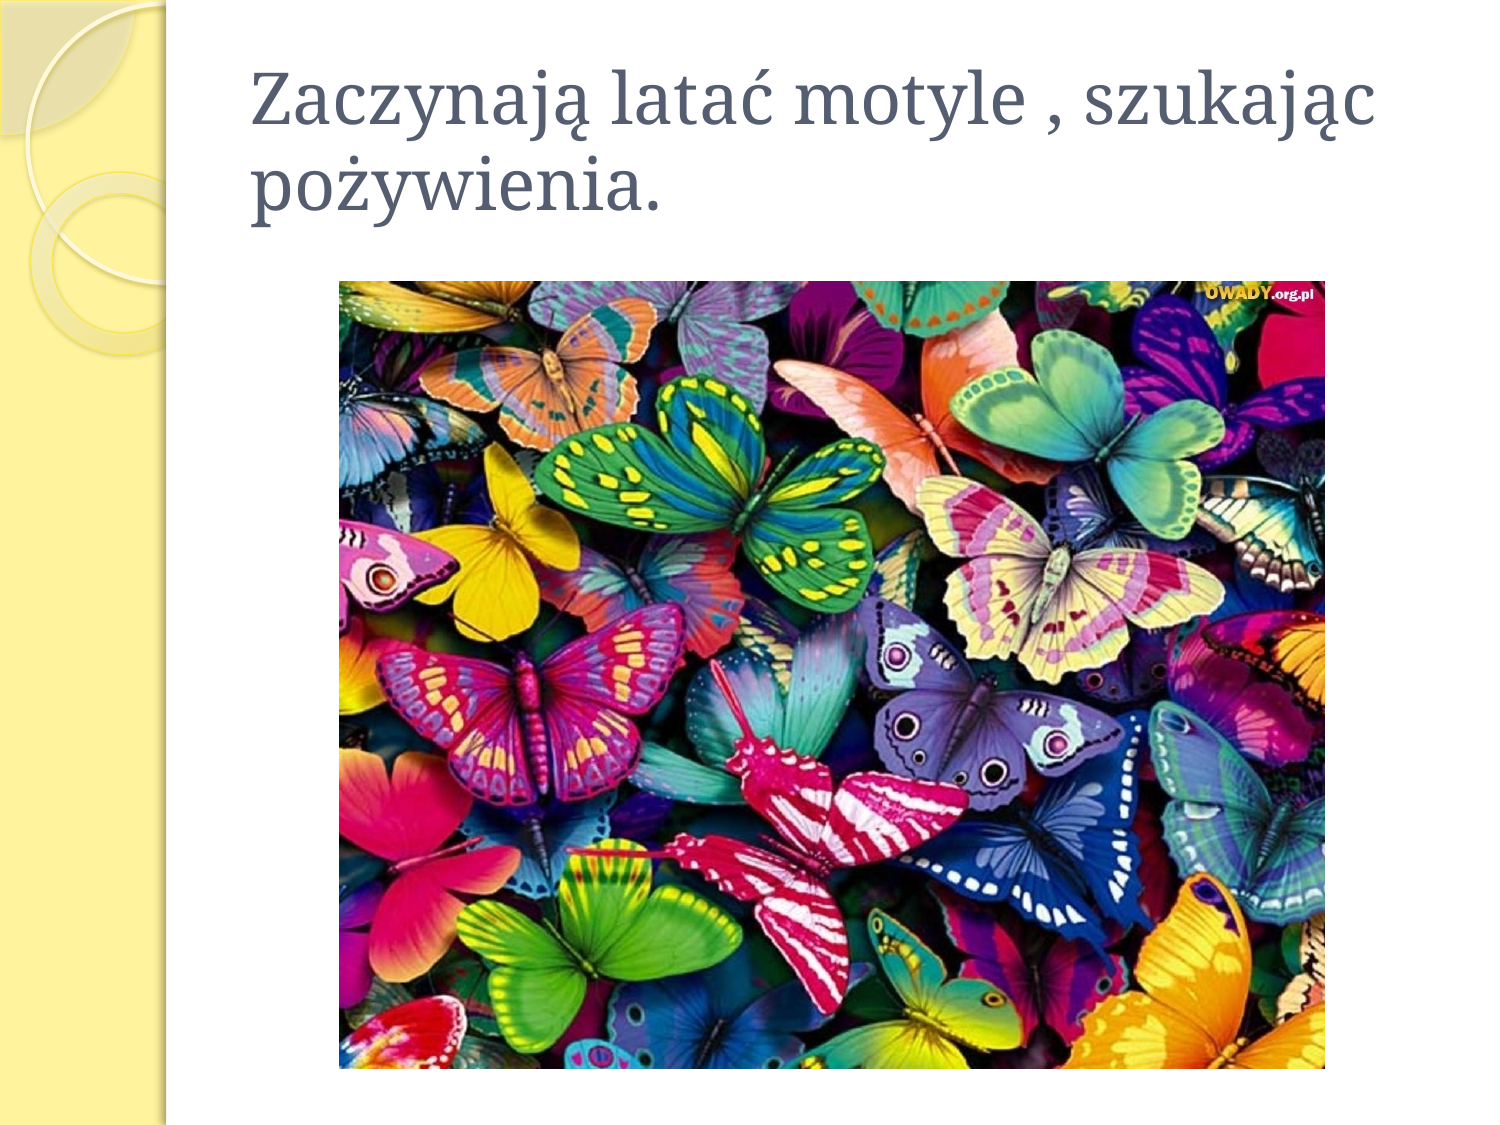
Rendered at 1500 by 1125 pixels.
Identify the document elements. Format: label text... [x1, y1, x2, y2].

title Zaczynają latać motyle , szukając pożywienia. [235, 45, 1466, 233]
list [339, 280, 1325, 1070]
